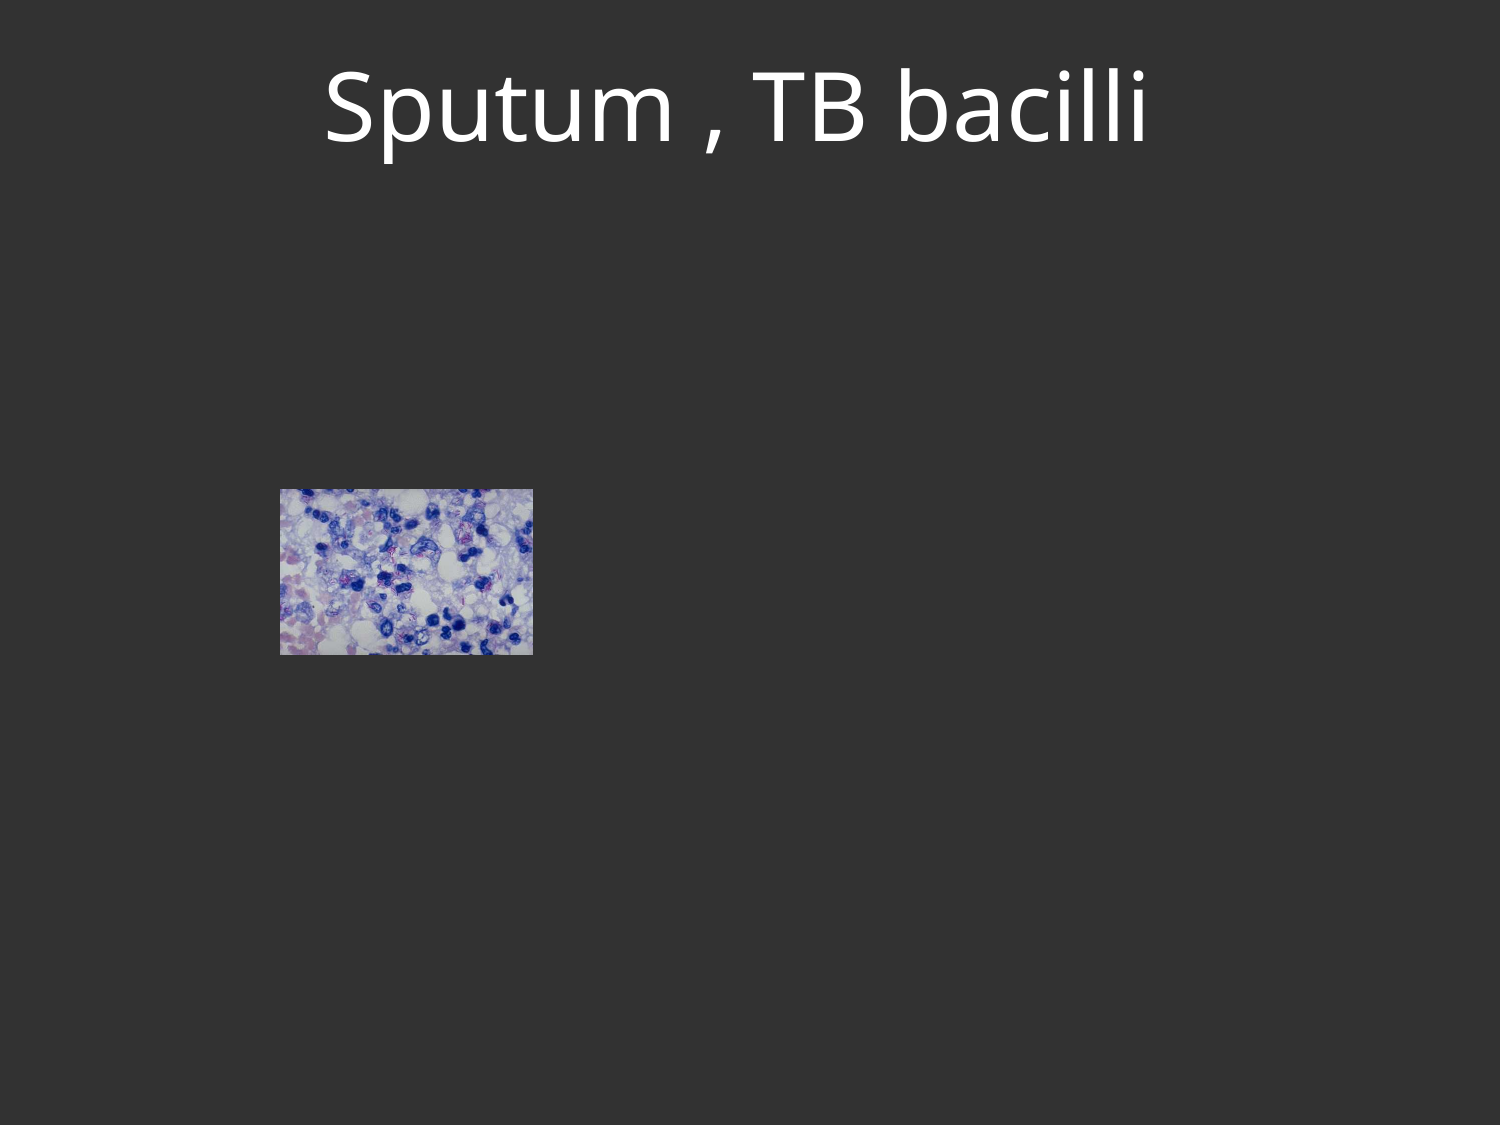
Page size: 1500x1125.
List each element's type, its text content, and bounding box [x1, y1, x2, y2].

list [279, 489, 533, 656]
title Sputum , TB bacilli [74, 44, 1426, 163]
